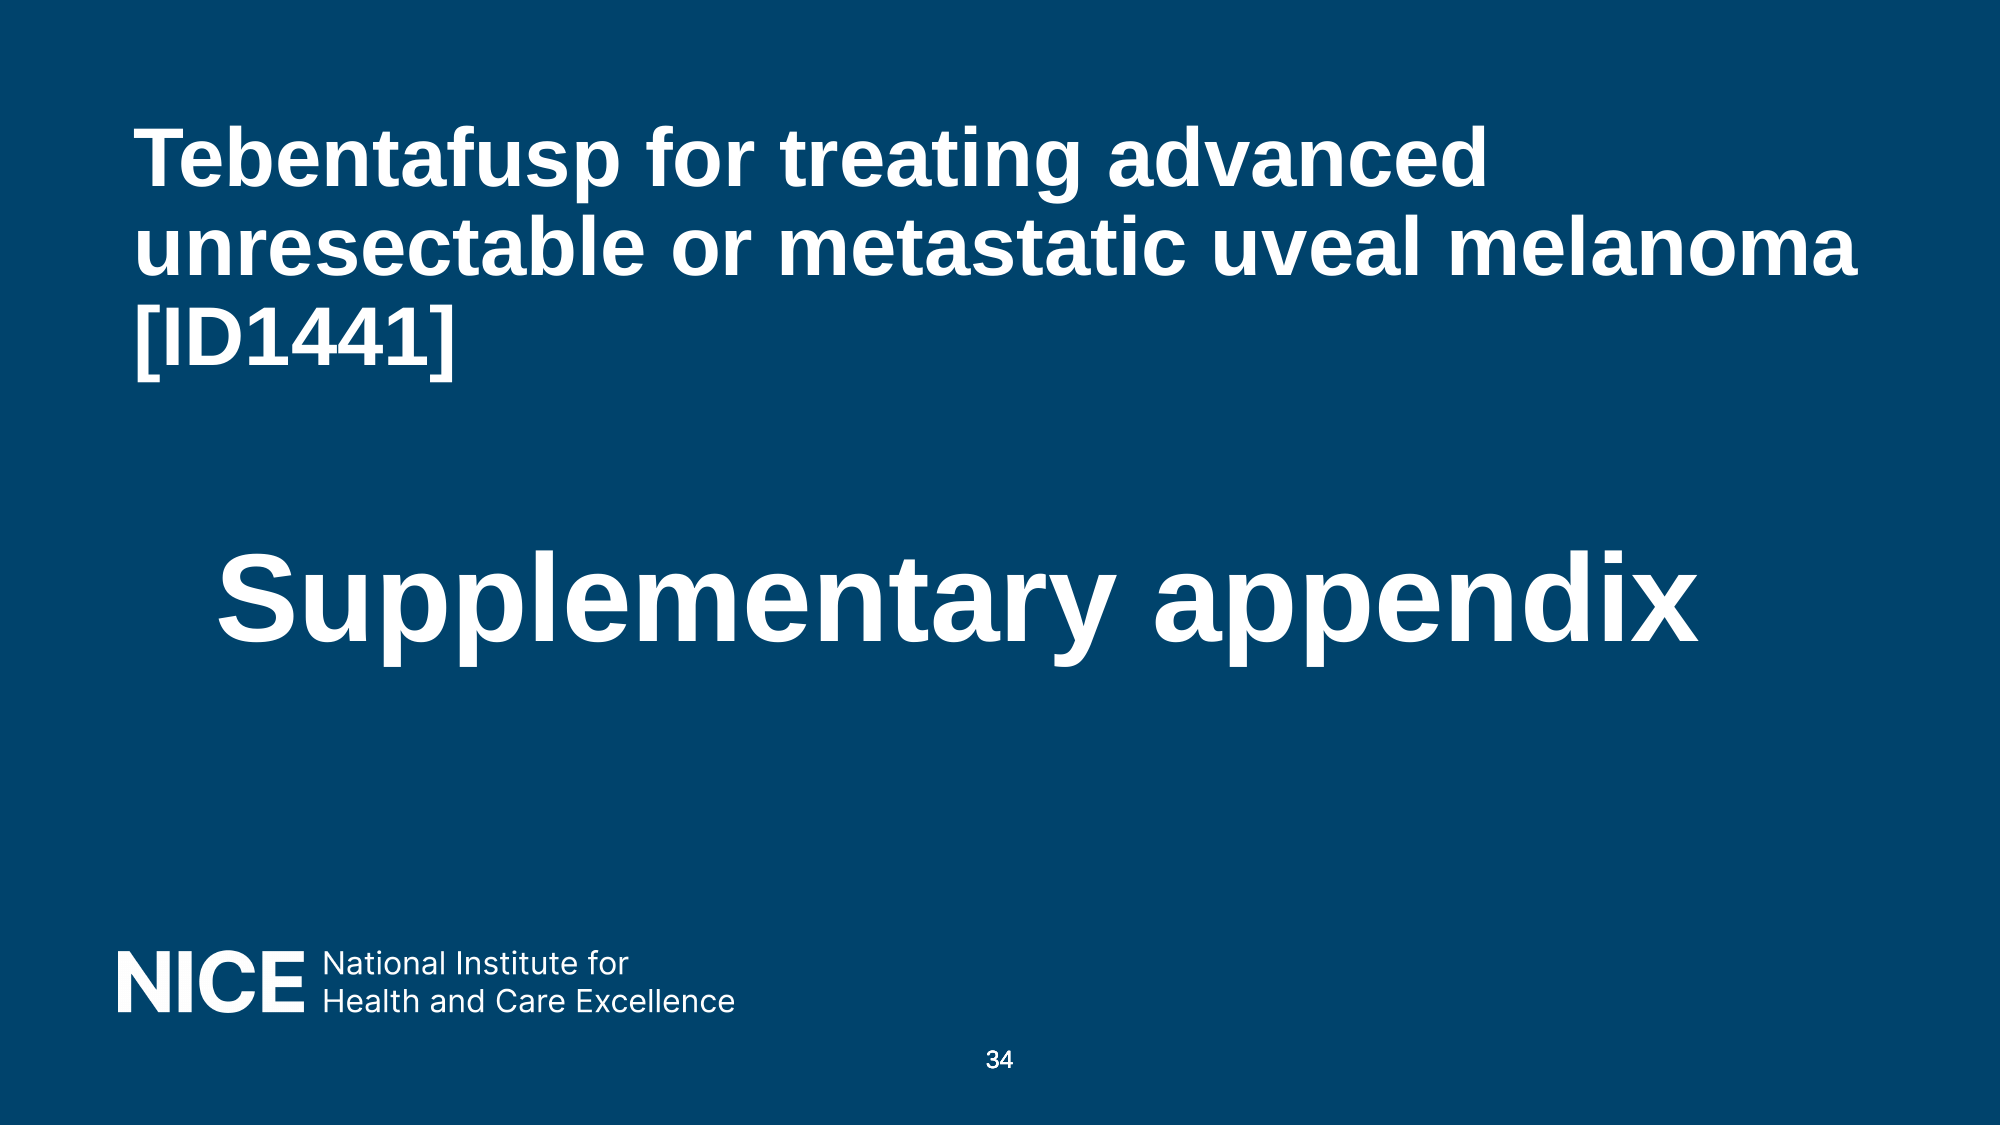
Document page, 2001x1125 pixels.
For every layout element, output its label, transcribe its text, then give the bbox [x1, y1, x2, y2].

title Tebentafusp for treating advanced unresectable or metastatic uveal melanoma [ID1441] [118, 106, 1946, 409]
picture [118, 950, 734, 1013]
text_box Supplementary appendix [118, 525, 1764, 657]
